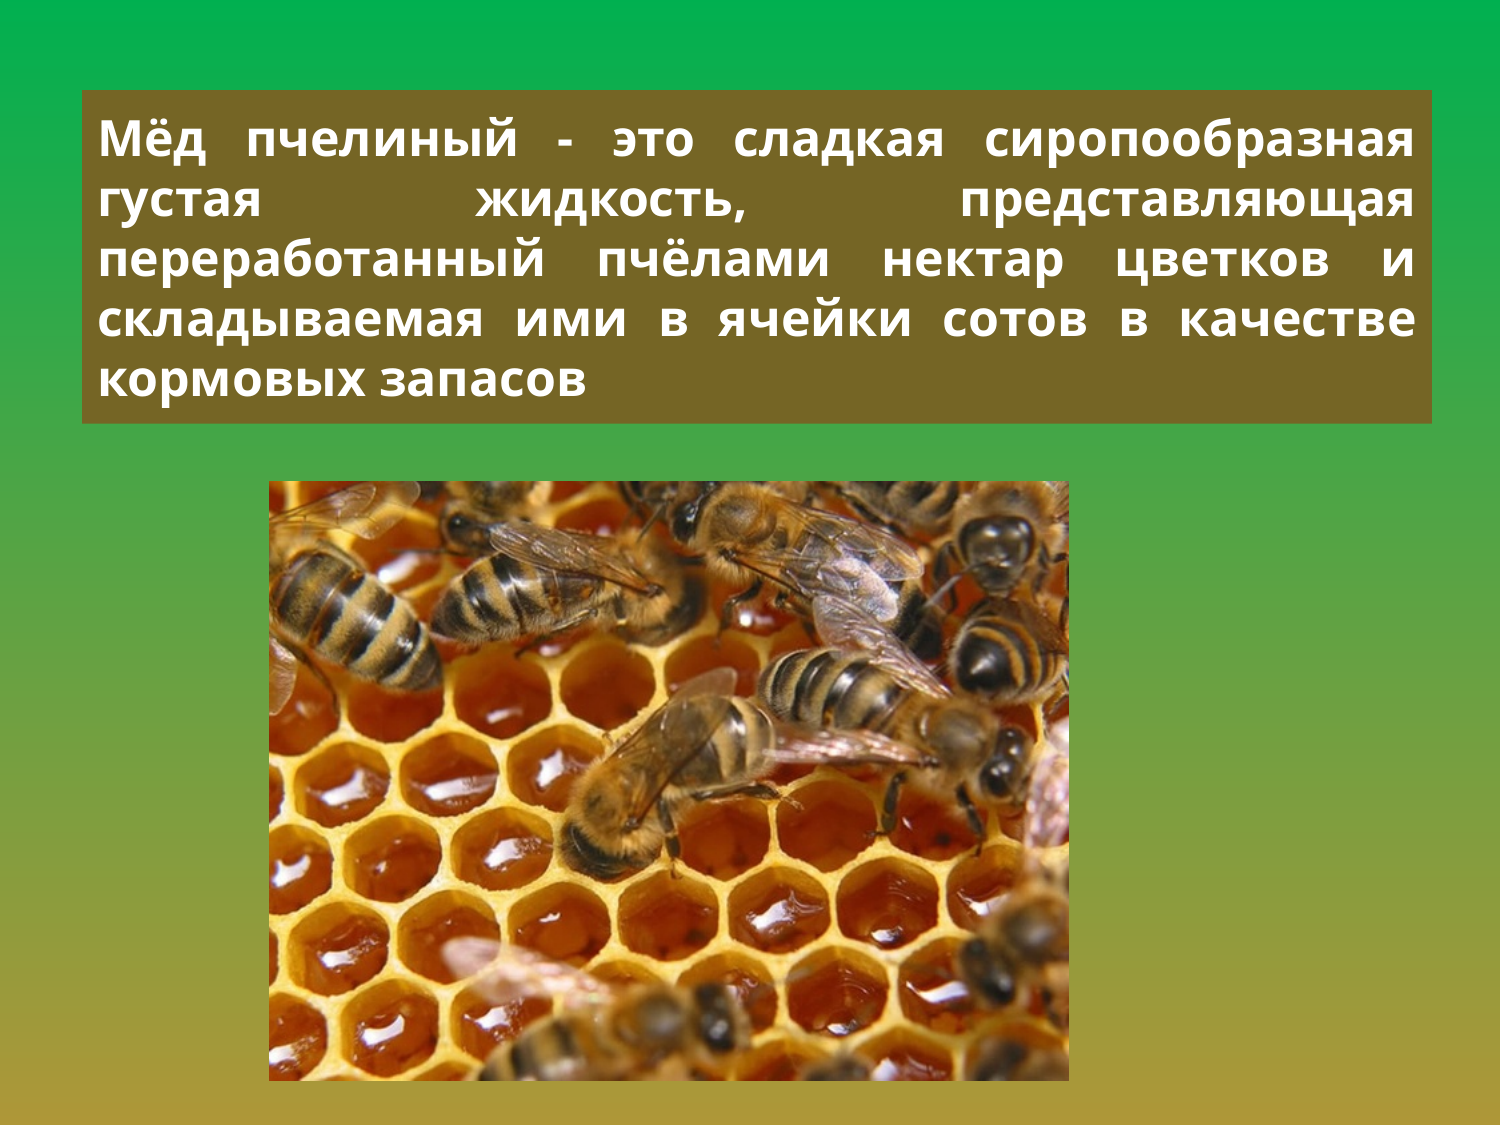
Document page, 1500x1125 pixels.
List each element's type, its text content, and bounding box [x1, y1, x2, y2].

picture [269, 481, 1070, 1082]
title Мёд пчелиный - это сладкая сиропообразная густая жидкость, представляющая переработанный пчёлами нектар цветков и складываемая ими в ячейки сотов в качестве кормовых запасов [80, 88, 1434, 426]
